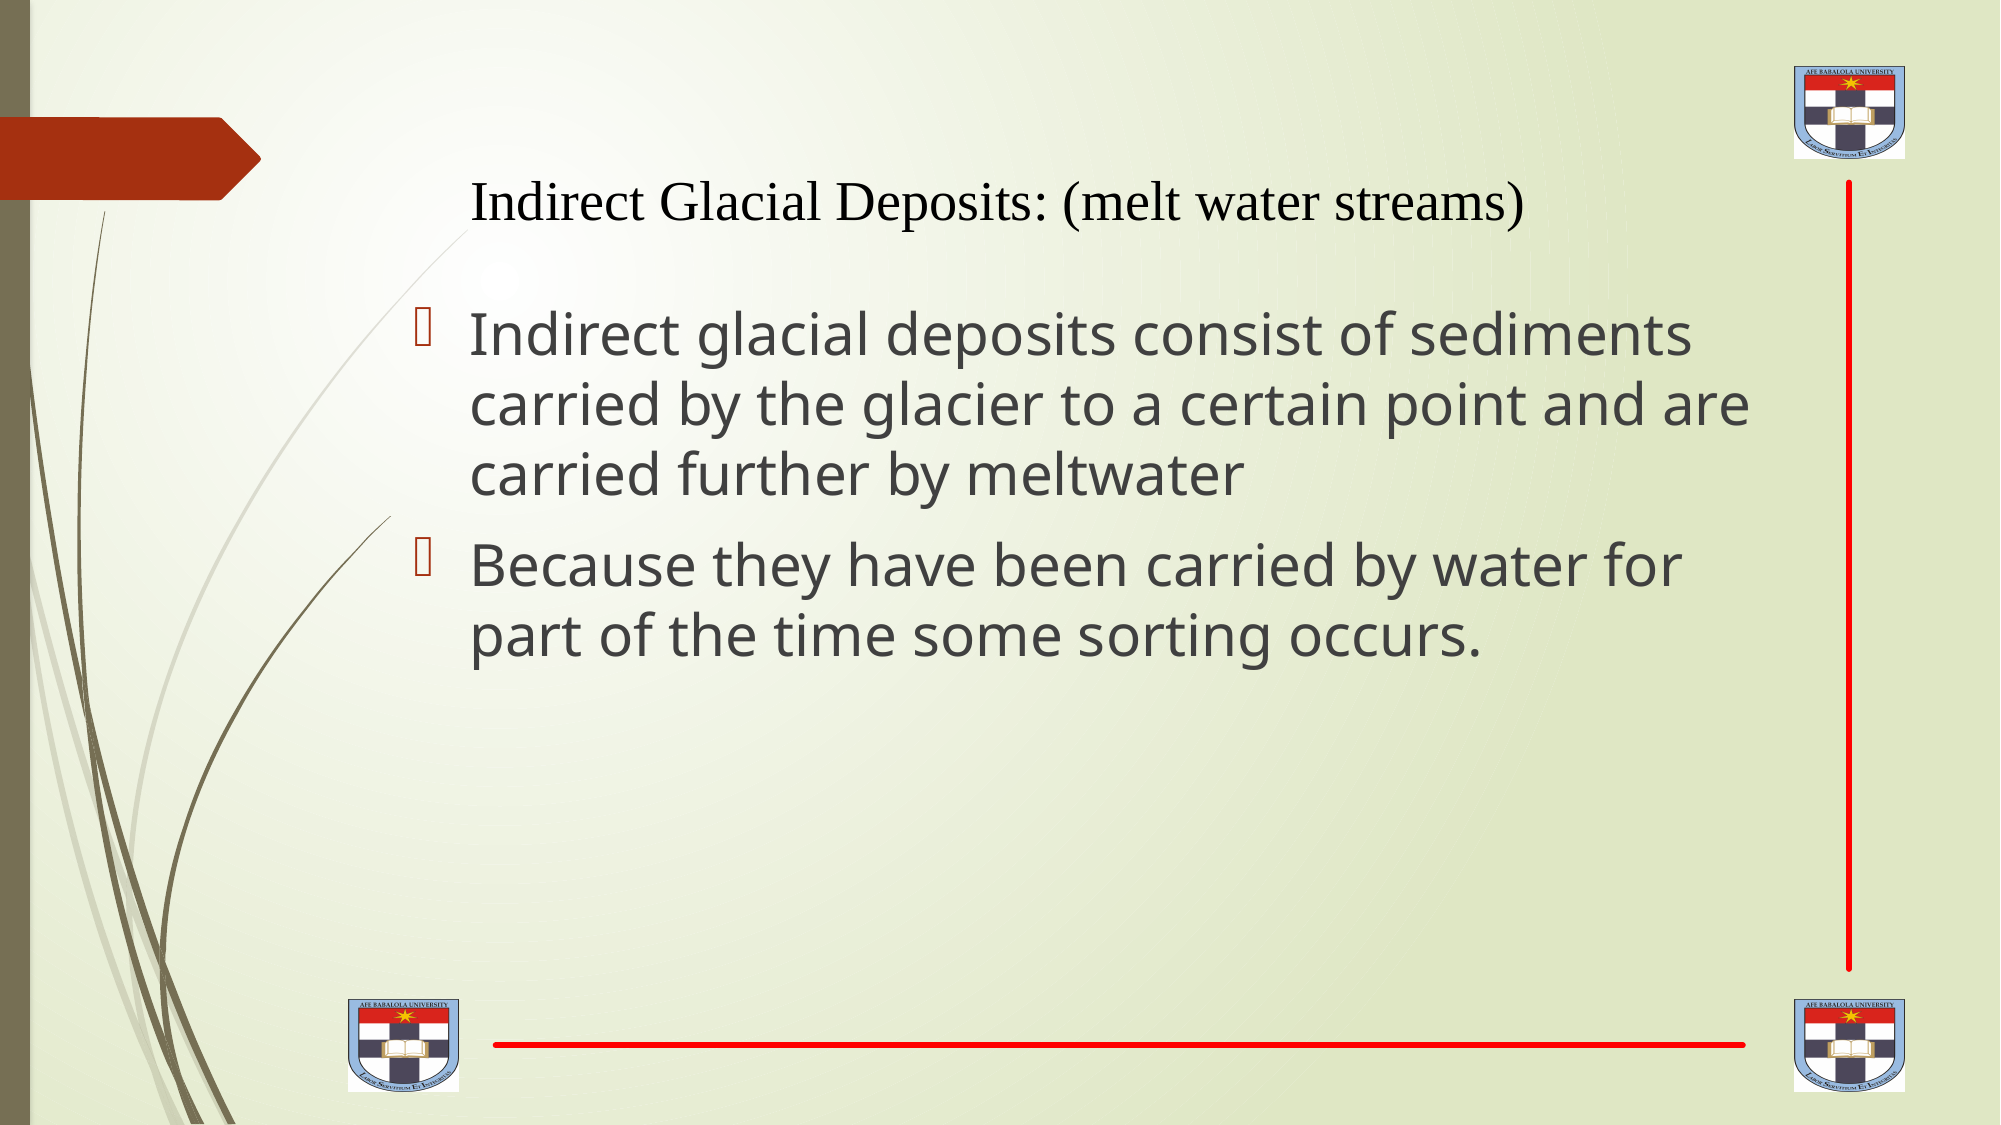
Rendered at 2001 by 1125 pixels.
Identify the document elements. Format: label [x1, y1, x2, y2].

text_box [346, 65, 1906, 1093]
